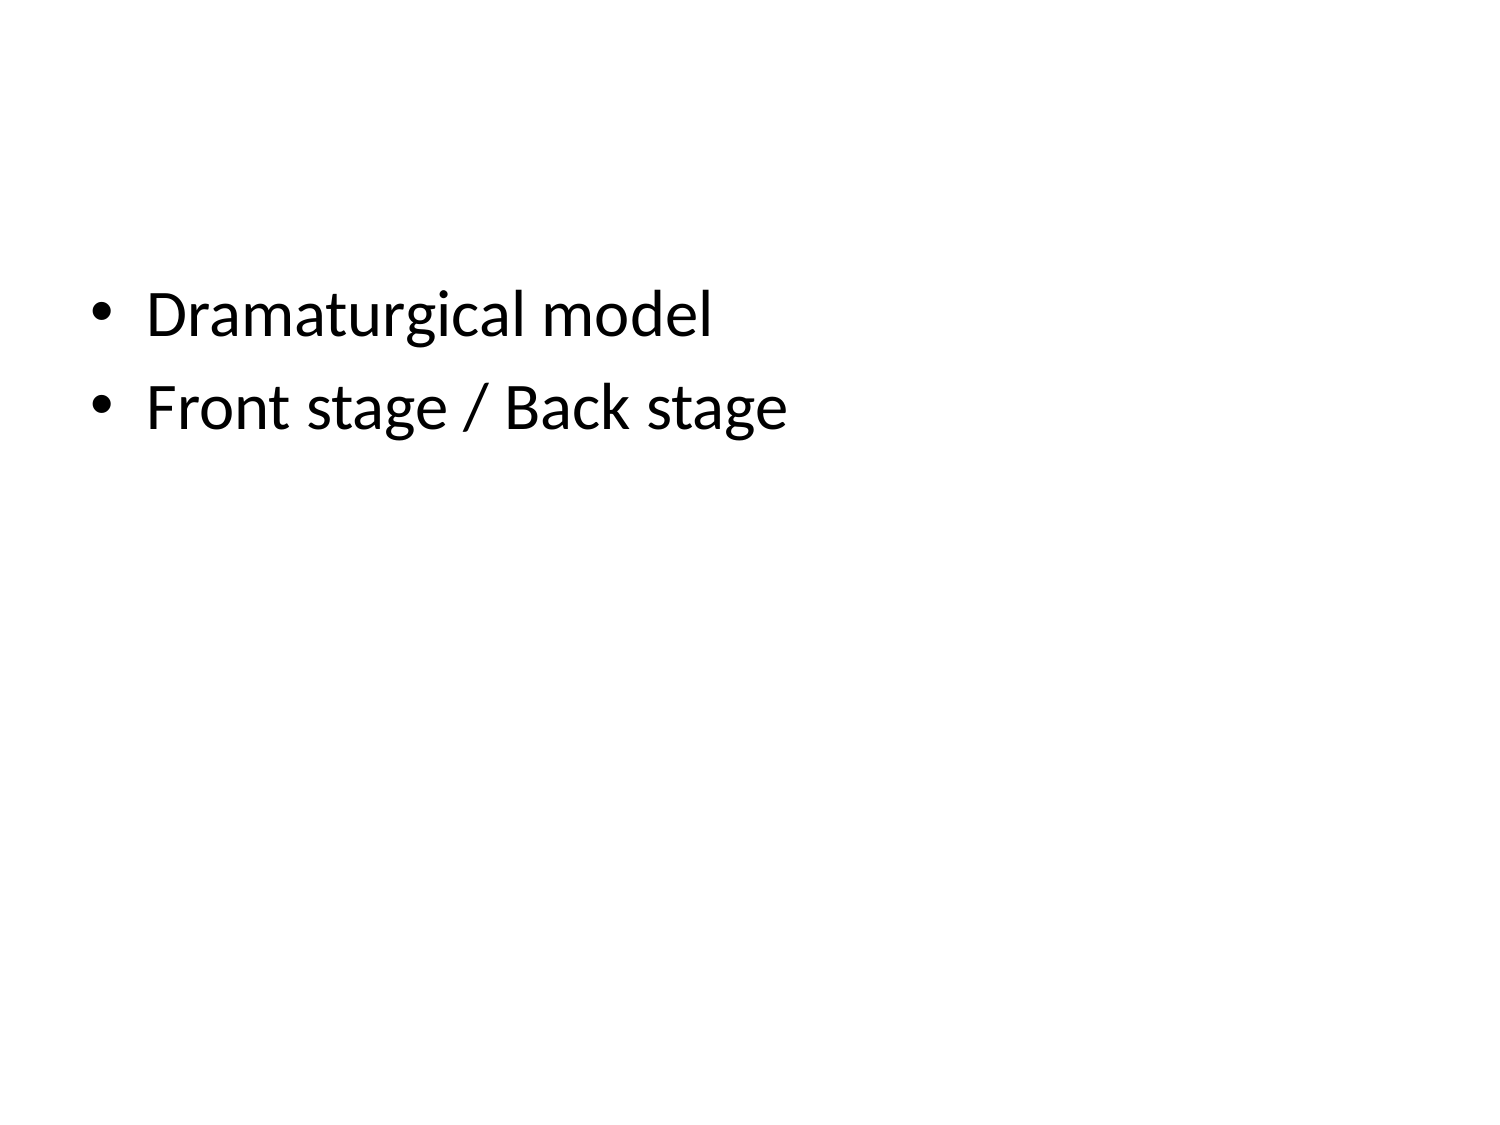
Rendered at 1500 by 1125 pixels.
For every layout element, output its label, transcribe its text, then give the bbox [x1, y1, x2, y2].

list Dramaturgical model Front stage / Back stage [75, 262, 1425, 1005]
